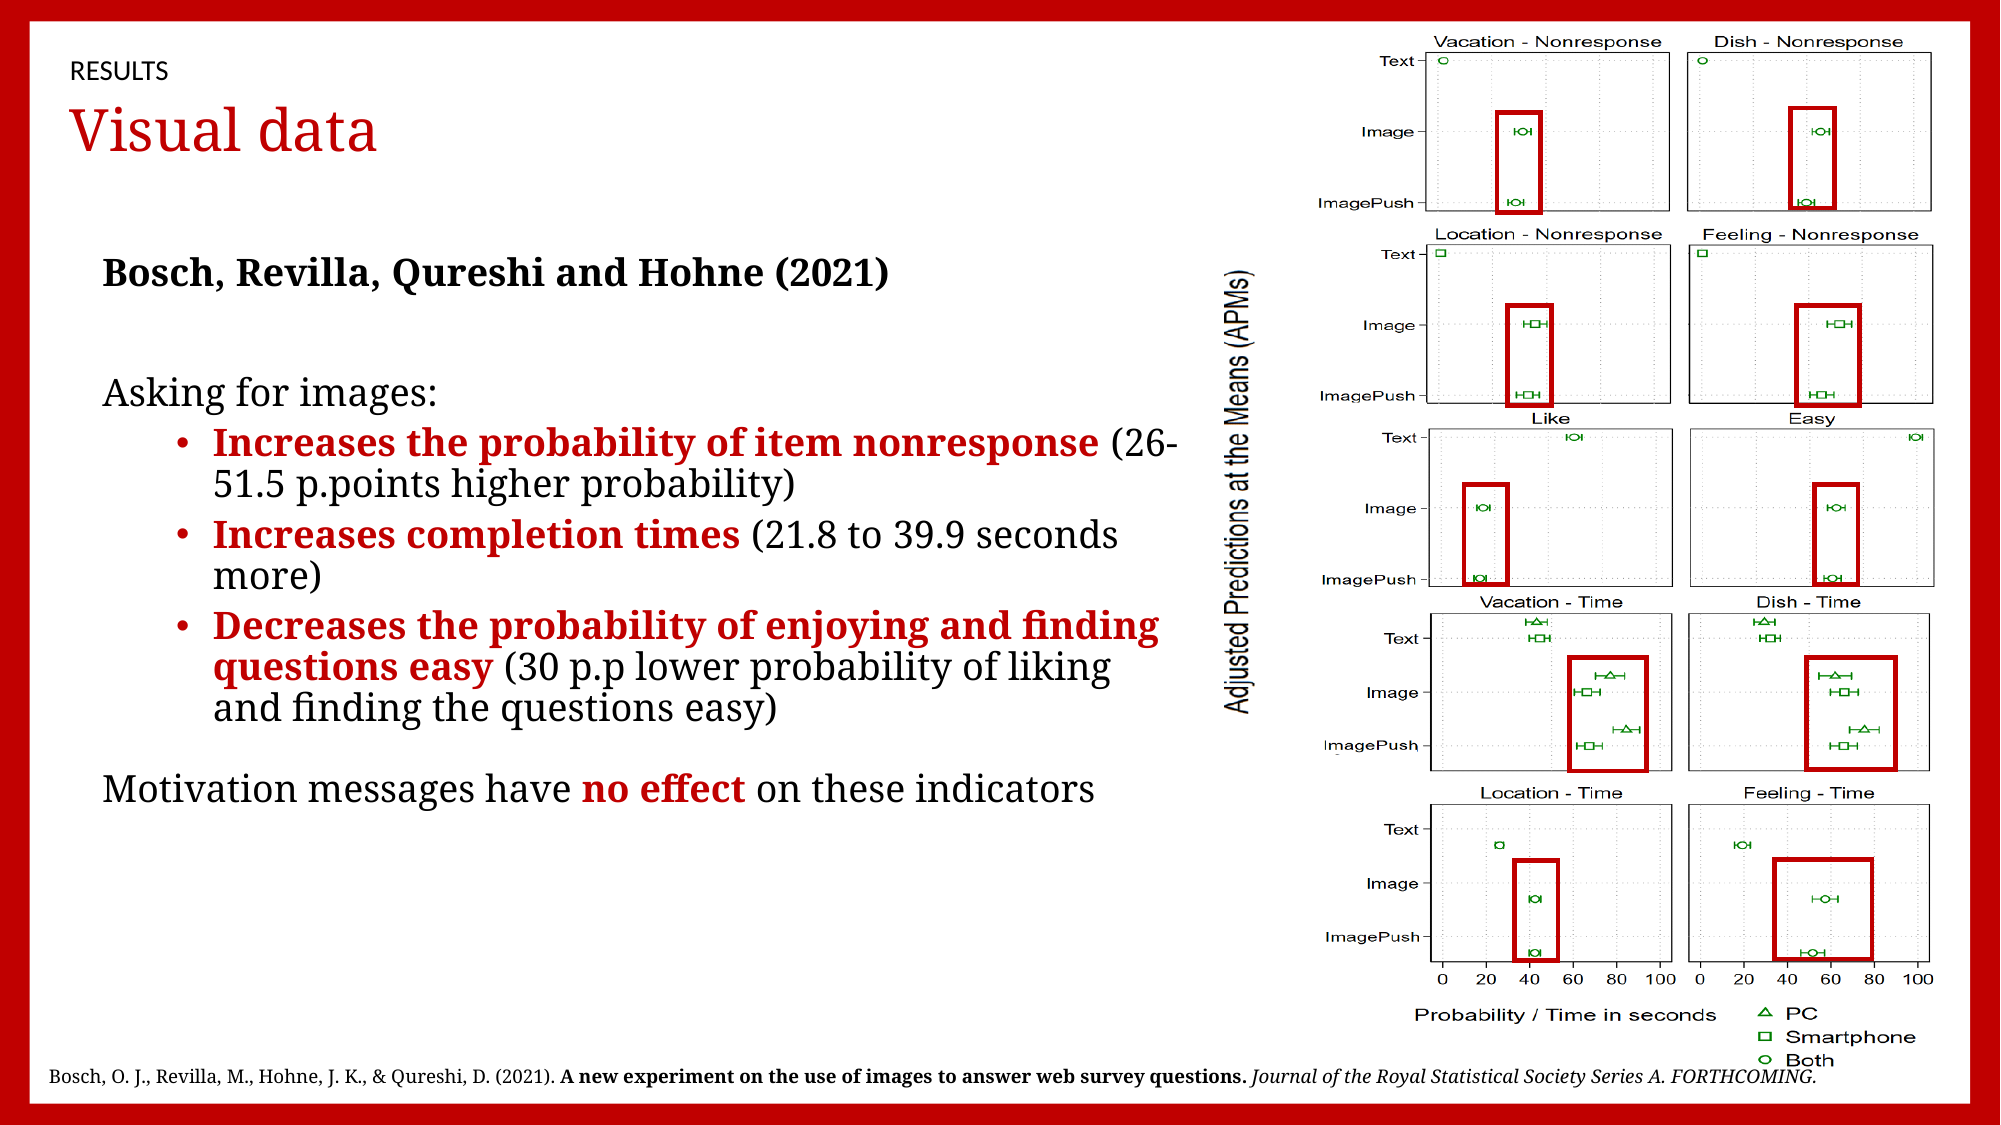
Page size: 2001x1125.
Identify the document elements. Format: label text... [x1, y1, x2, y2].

title Visual data [54, 97, 1182, 169]
list RESULTS [54, 48, 1182, 95]
picture [1182, 29, 1966, 1077]
text_box Bosch, Revilla, Qureshi and Hohne (2021) Asking for images: Increases the probability of item nonresponse (26-51.5 p.points higher probability) Increases completion times (21.8 to 39.9 seconds more) Decreases the probability of enjoying and finding questions easy (30 p.p lower probability of liking and finding the questions easy) essages have no effect on these indicators There is no interaction between asking for images and using a PC or smartphone to answer [87, 246, 1182, 1028]
text_box Motivation messages have no effect on these indicators There is no interaction between asking for images and using a PC or smartphone to answer [87, 757, 1148, 998]
text_box Bosch, O. J., Revilla, M., Hohne, J. K., & Qureshi, D. (2021). A new experiment on the use of images to answer web survey questions. Journal of the Royal Statistical Society Series A. FORTHCOMING. [34, 1057, 1860, 1096]
